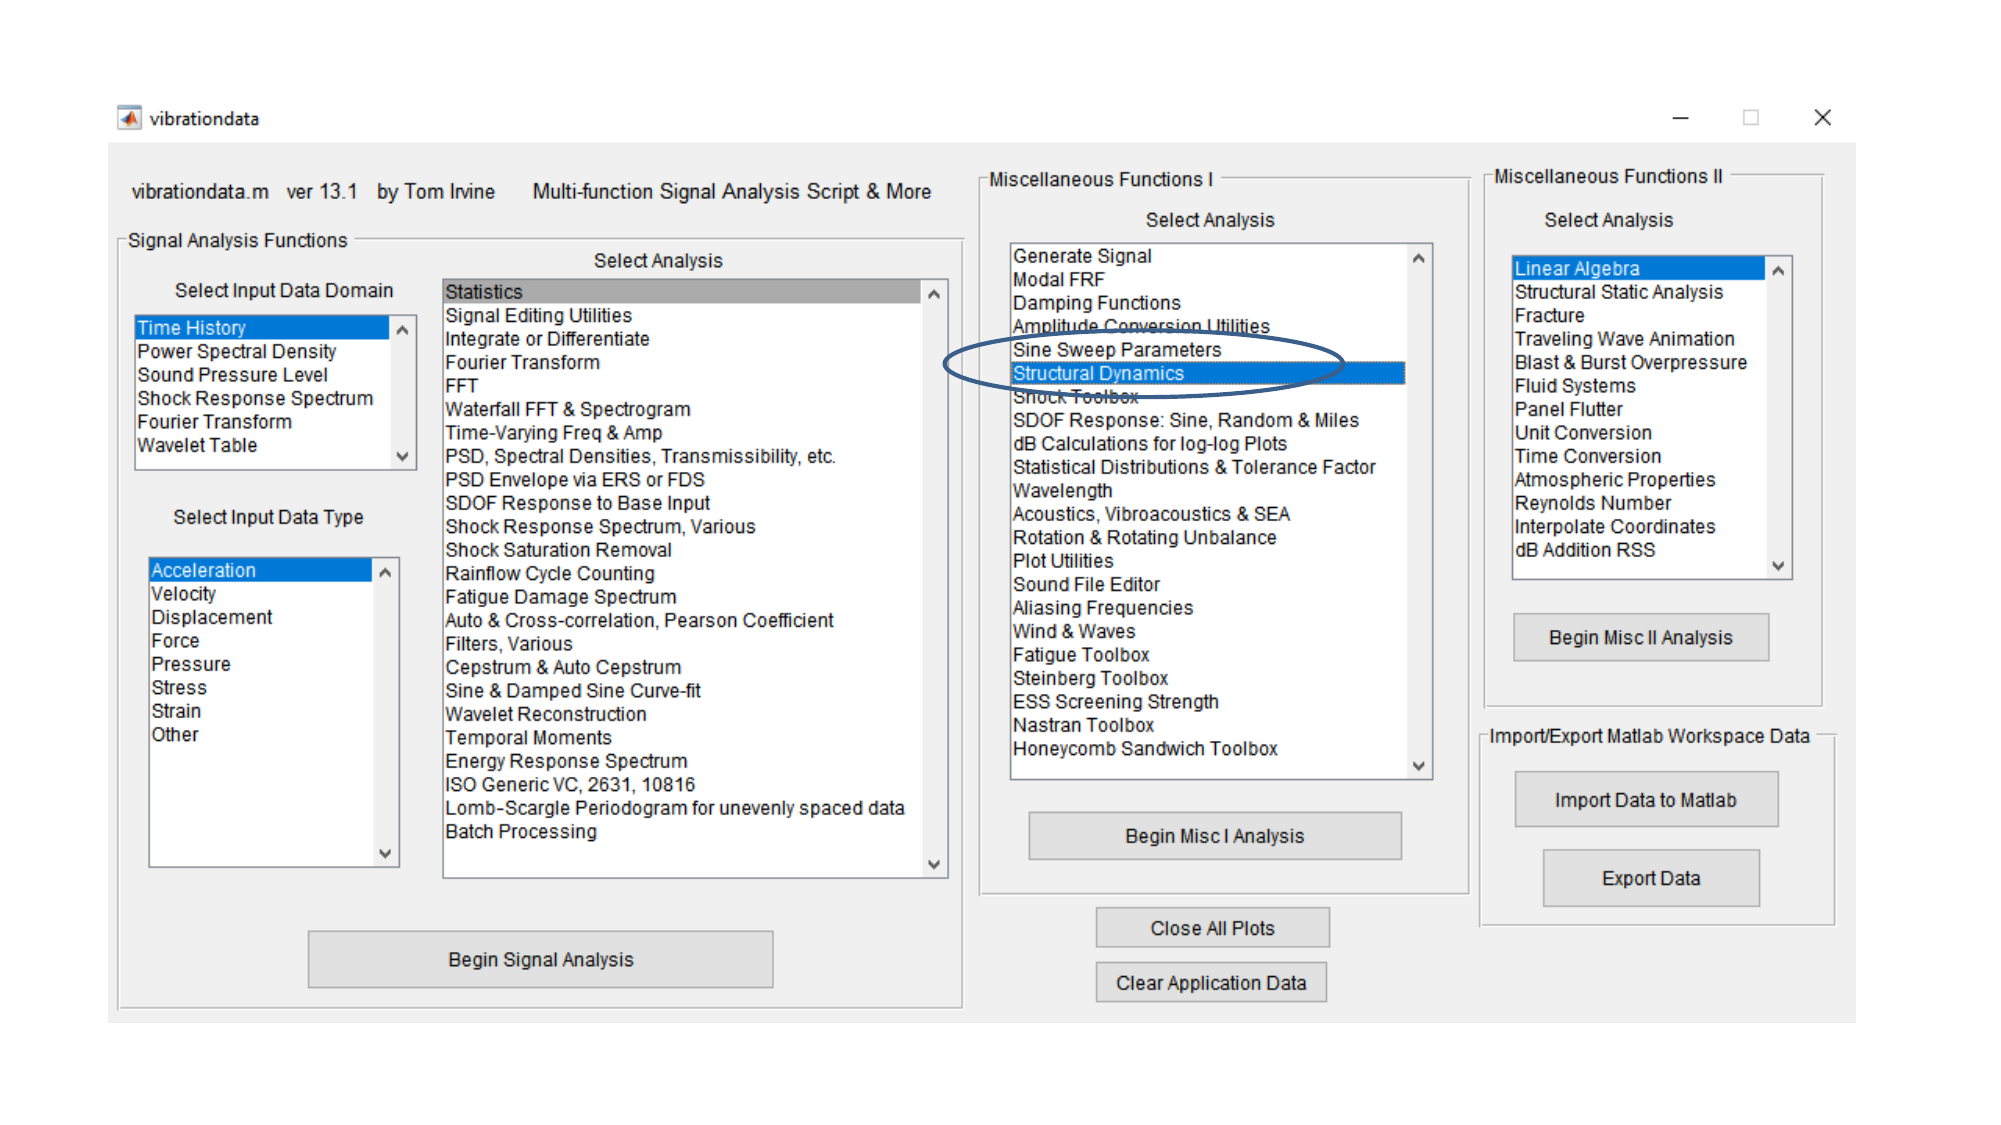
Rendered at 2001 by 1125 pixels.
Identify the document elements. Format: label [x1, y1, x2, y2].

picture [108, 102, 1856, 1023]
